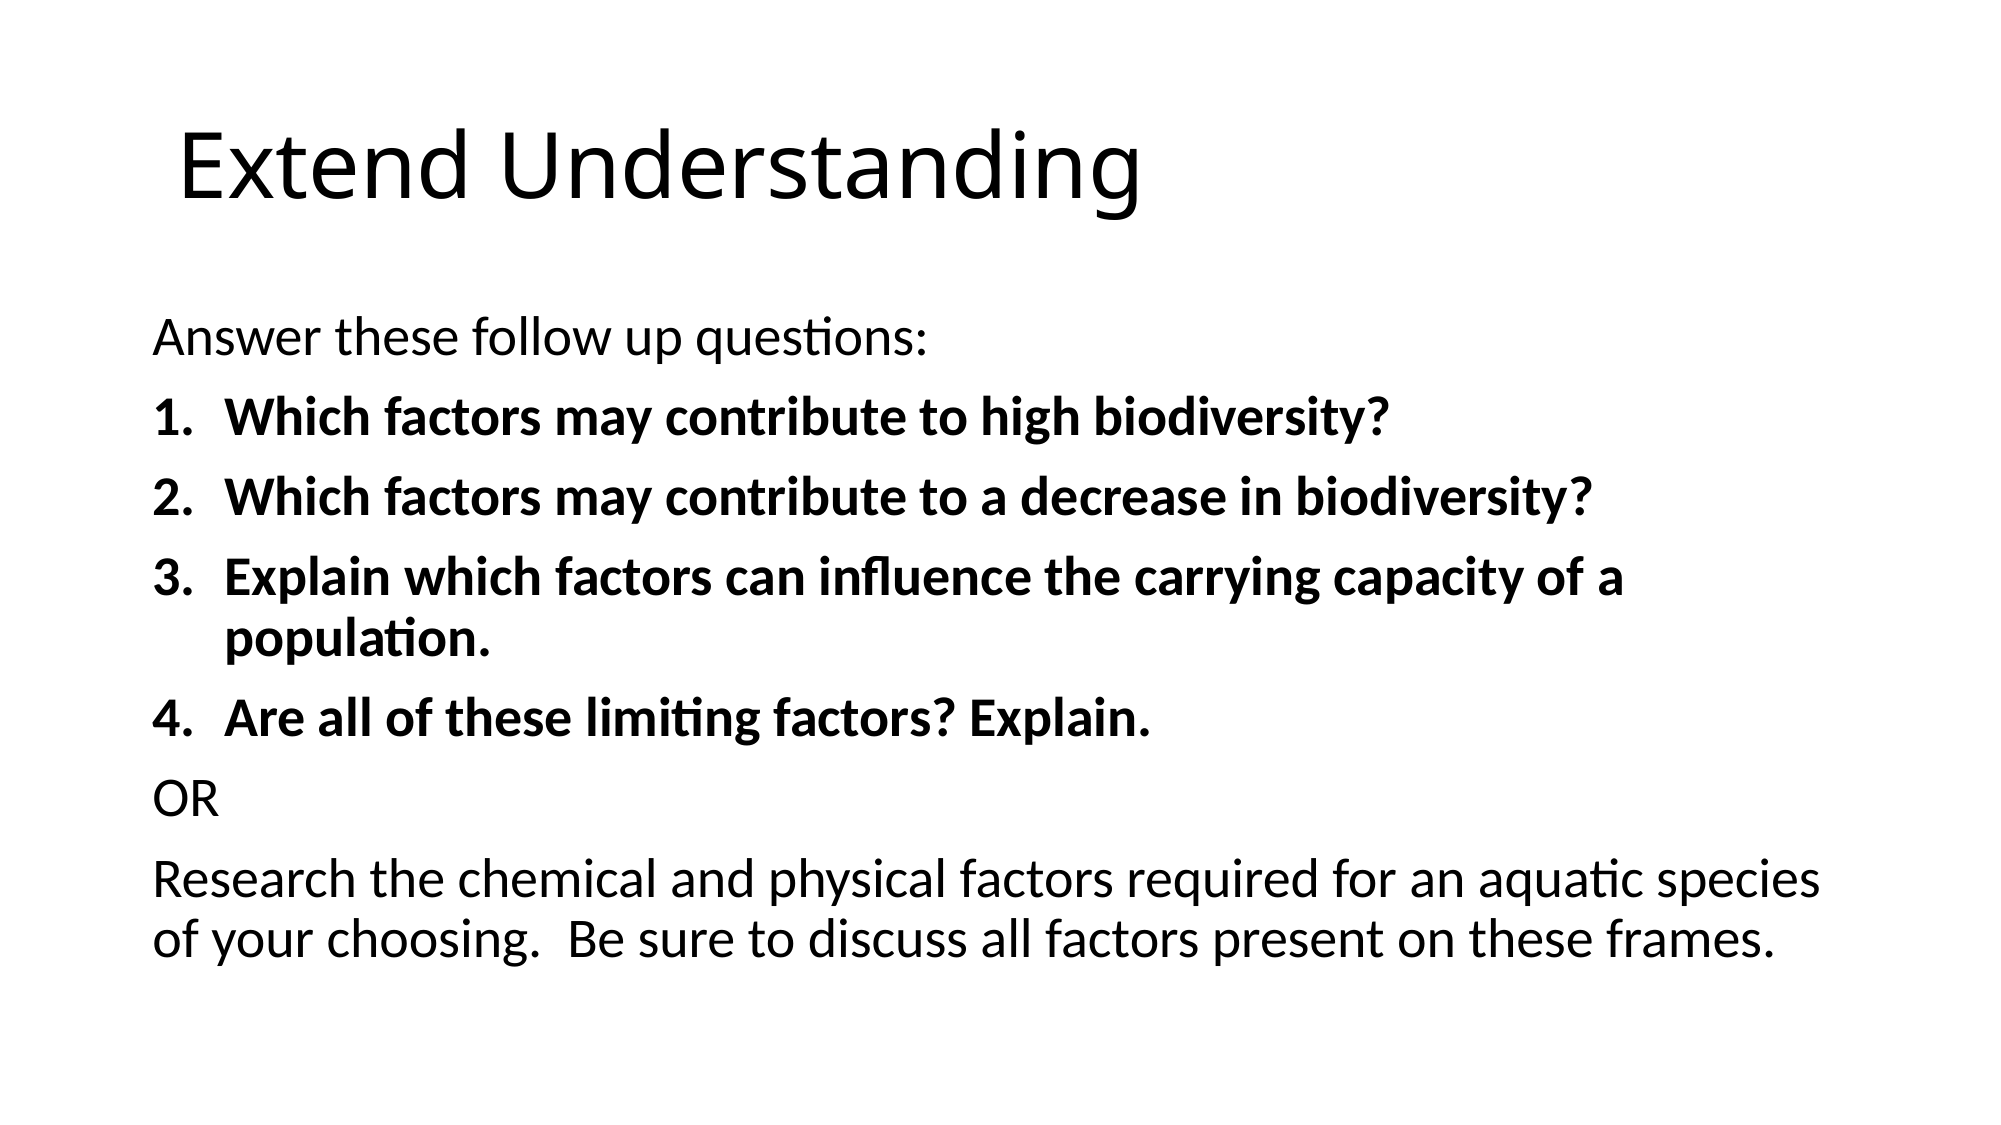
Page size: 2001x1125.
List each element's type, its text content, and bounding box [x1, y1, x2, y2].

title Extend Understanding [137, 59, 1863, 278]
list Answer these follow up questions: Which factors may contribute to high biodiversity? Which factors may contribute to a decrease in biodiversity? Explain which factors can influence the carrying capacity of a population. Are all of these limiting factors? Explain. OR Research the chemical and physical factors required for an aquatic species of your choosing. Be sure to discuss all factors present on these frames. [137, 299, 1863, 1014]
